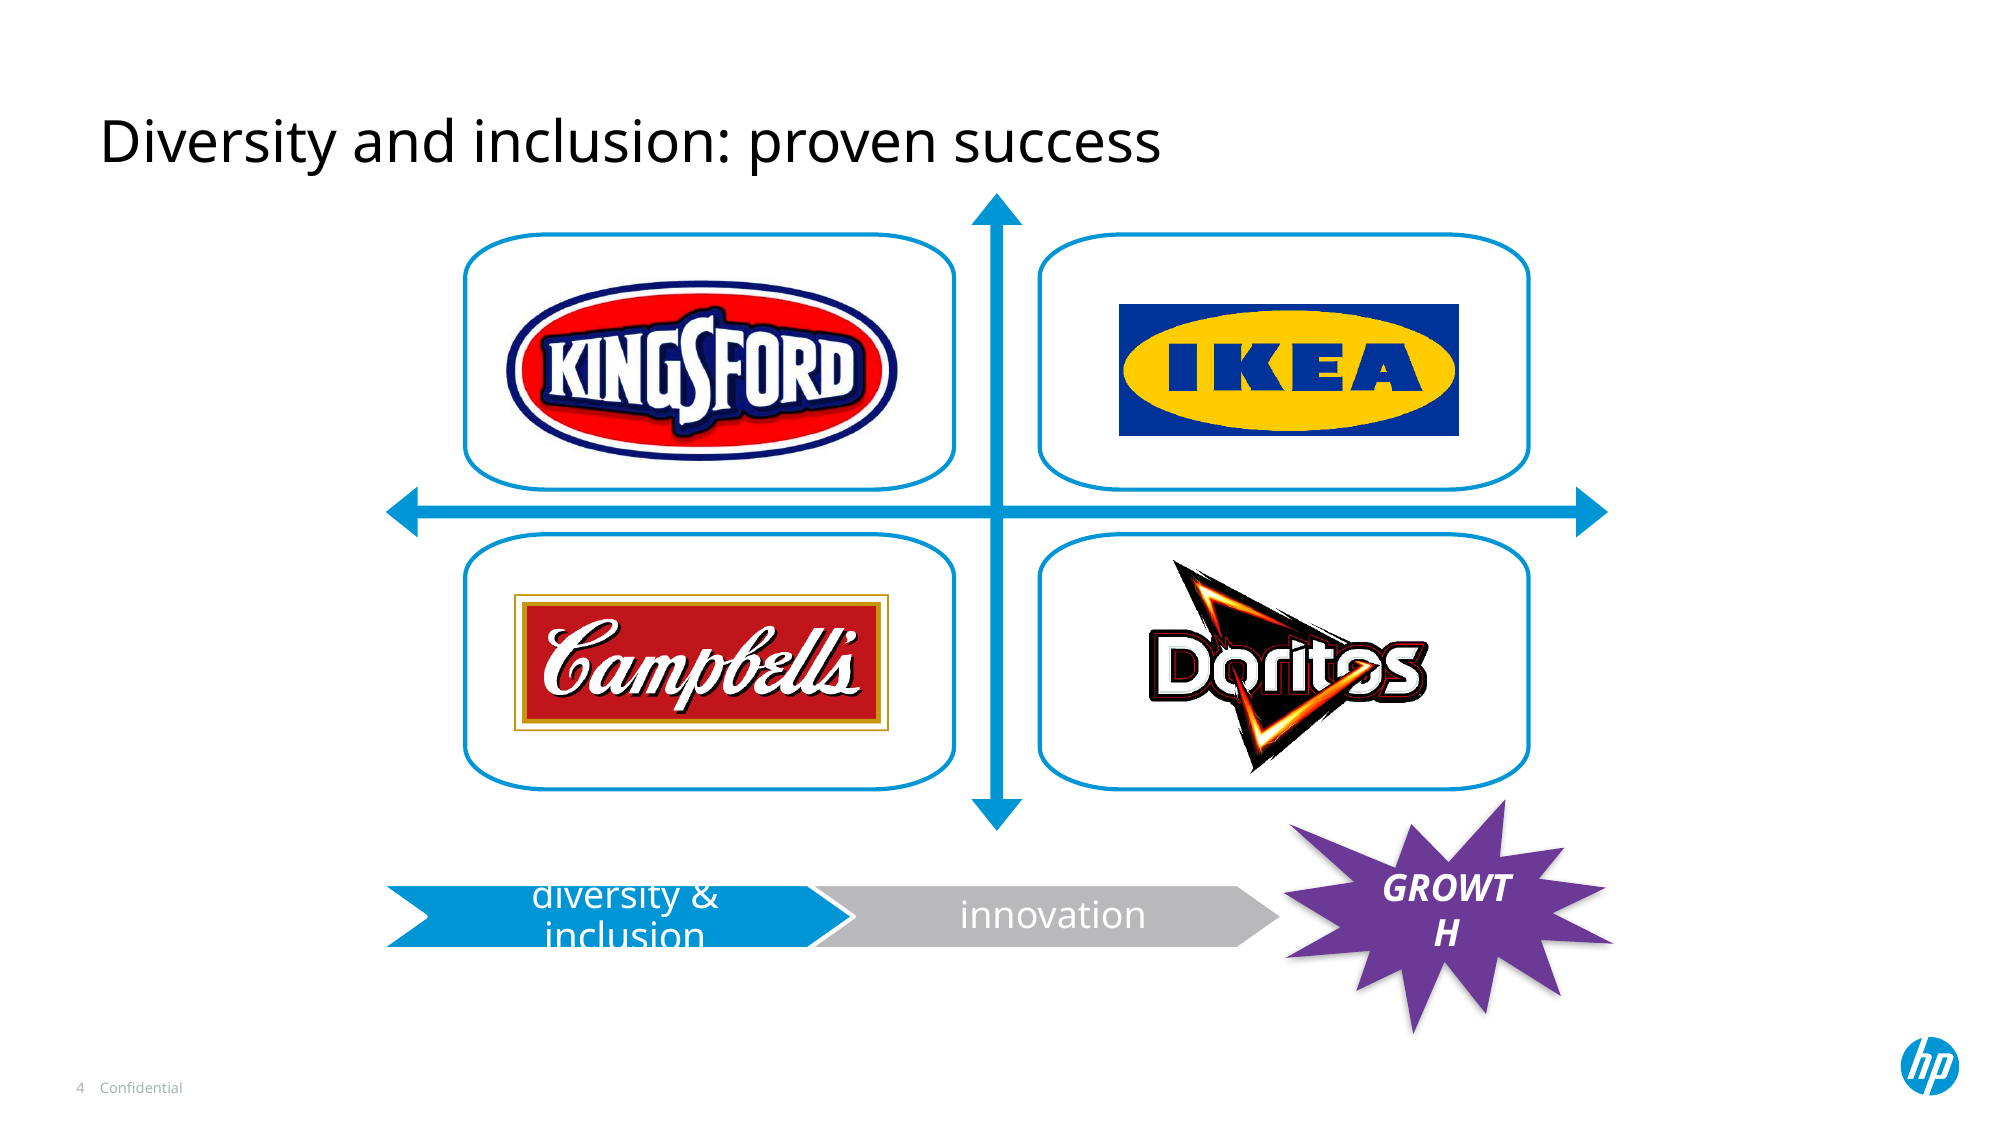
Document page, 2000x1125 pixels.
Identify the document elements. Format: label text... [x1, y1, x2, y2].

footer Confidential [99, 1062, 850, 1099]
picture [512, 591, 891, 732]
title Diversity and inclusion: proven success [99, 50, 1900, 175]
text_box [385, 192, 1609, 832]
text_box GROWTH [1282, 838, 1615, 1035]
text_box diversity & inclusion [377, 881, 849, 952]
slide_number 4 [34, 1062, 85, 1099]
picture [1148, 549, 1429, 774]
text_box innovation [805, 881, 1286, 952]
picture [502, 278, 900, 463]
picture [1118, 304, 1459, 437]
